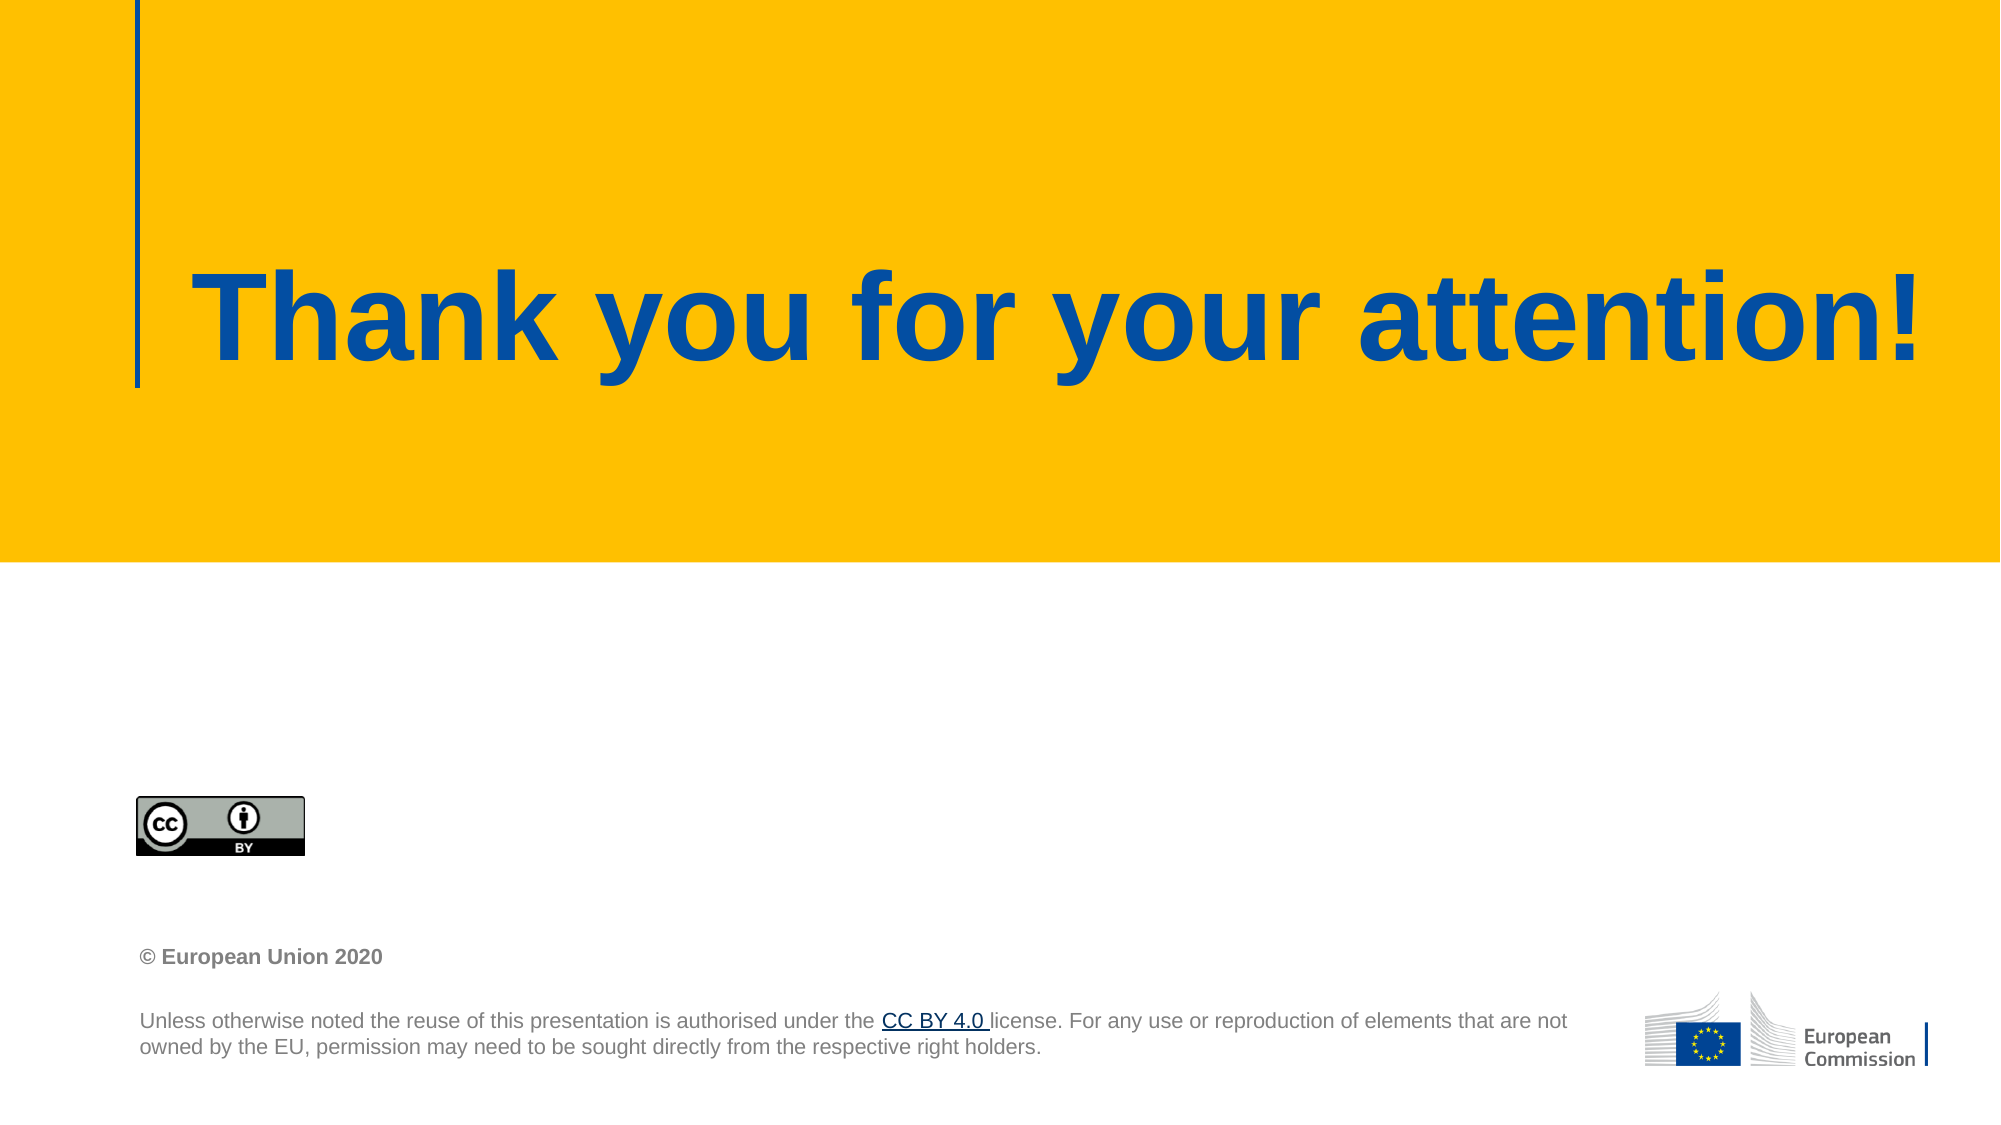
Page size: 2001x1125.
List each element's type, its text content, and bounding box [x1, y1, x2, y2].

picture [1645, 991, 1928, 1066]
picture [136, 796, 305, 856]
title Thank you for your attention! [176, 184, 1982, 388]
subtitle © European Union 2020 Unless otherwise noted the reuse of this presentation is authorised under the CC BY 4.0 license. For any use or reproduction of elements that are not owned by the EU, permission may need to be sought directly from the respective right holders. [124, 762, 1592, 1067]
